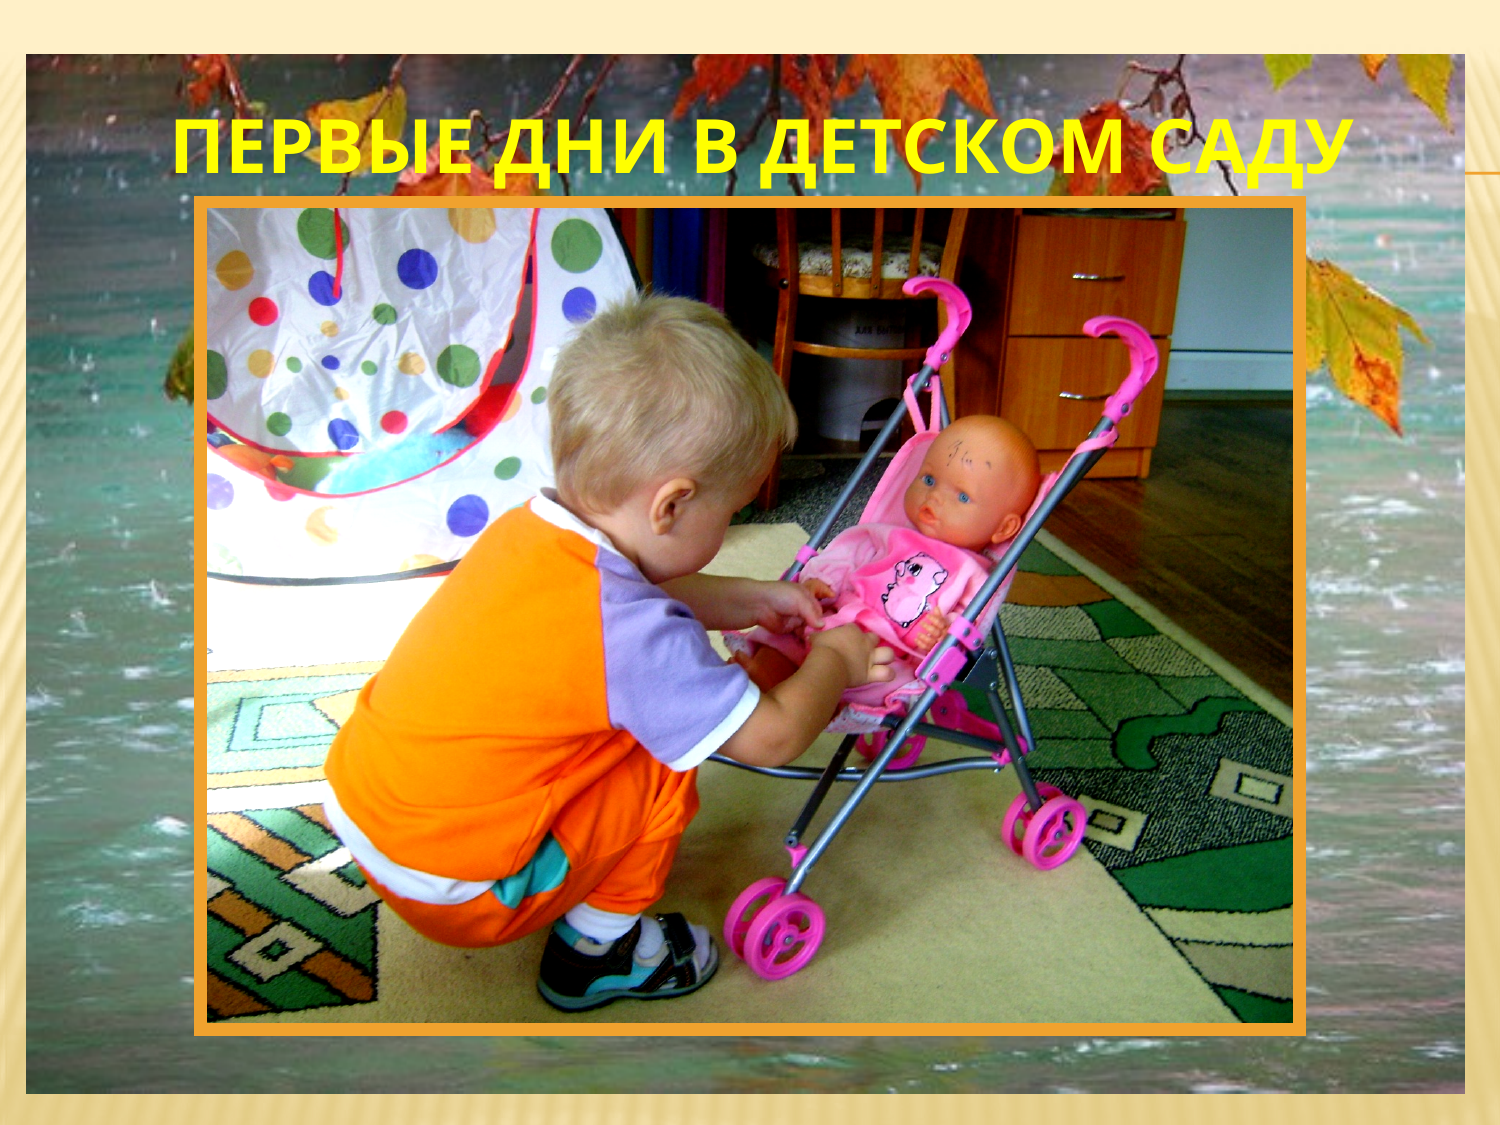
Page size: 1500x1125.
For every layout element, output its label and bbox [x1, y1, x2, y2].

list [206, 207, 1294, 1024]
picture [26, 54, 1465, 1095]
